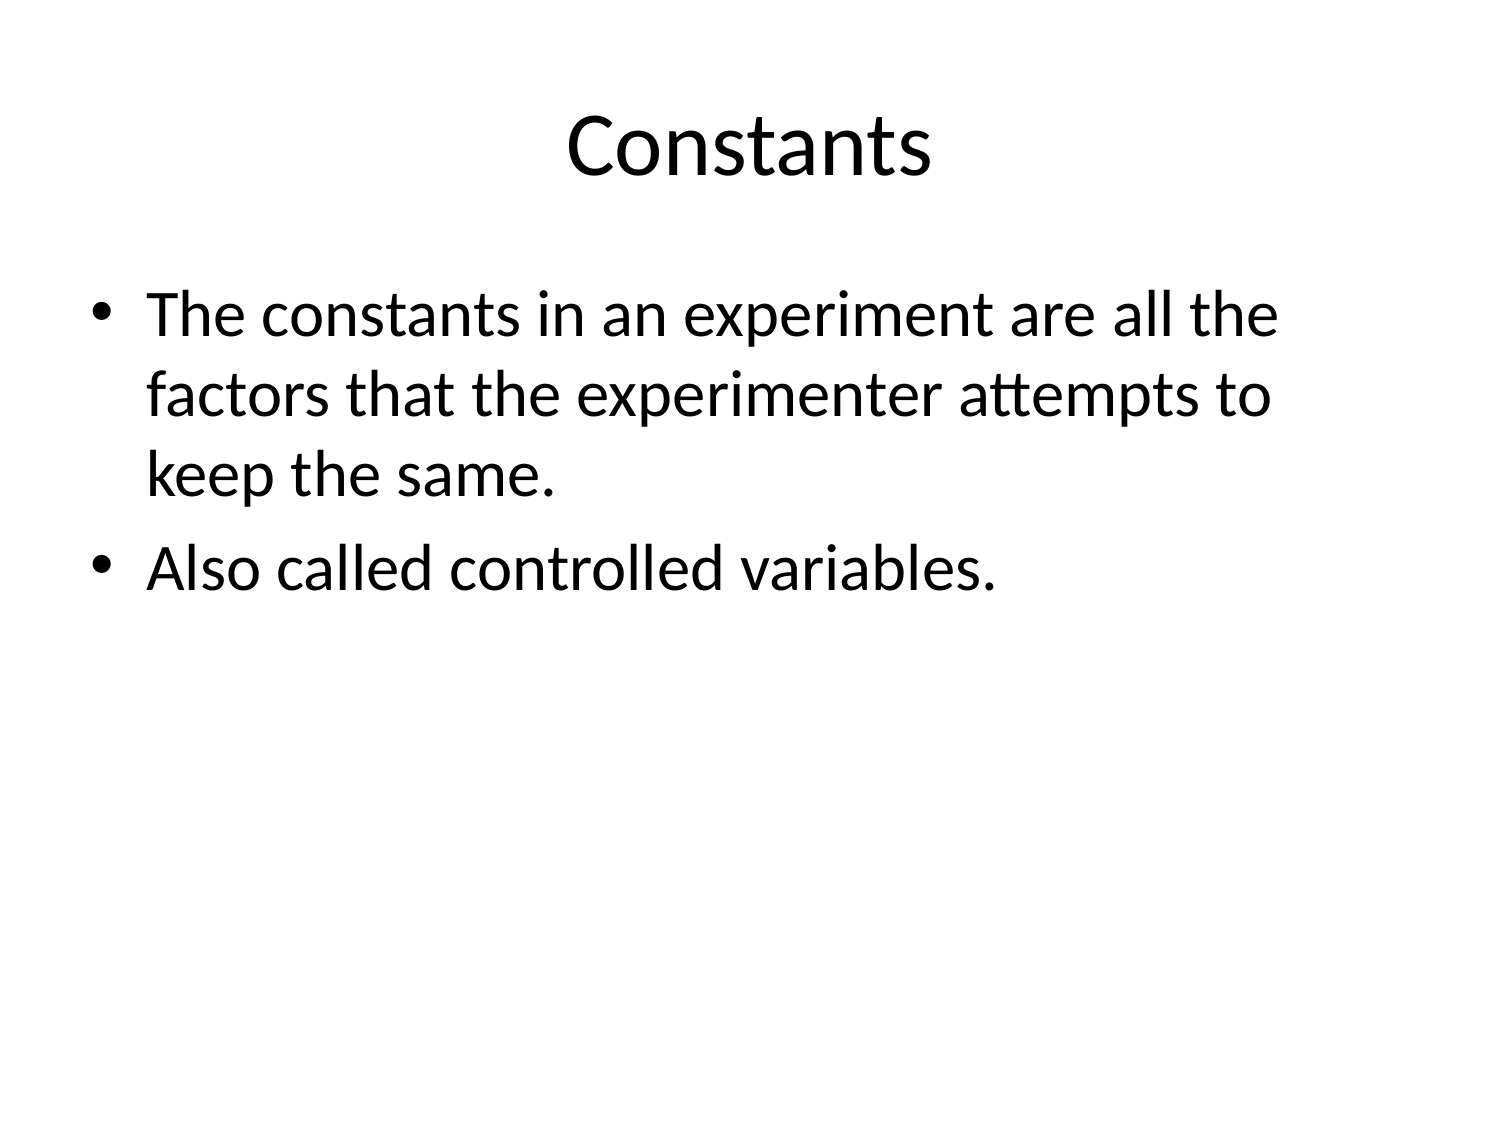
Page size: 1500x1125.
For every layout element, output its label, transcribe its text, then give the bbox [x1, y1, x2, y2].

list The constants in an experiment are all the factors that the experimenter attempts to keep the same. Also called controlled variables. [75, 262, 1425, 1005]
title Constants [75, 45, 1425, 233]
